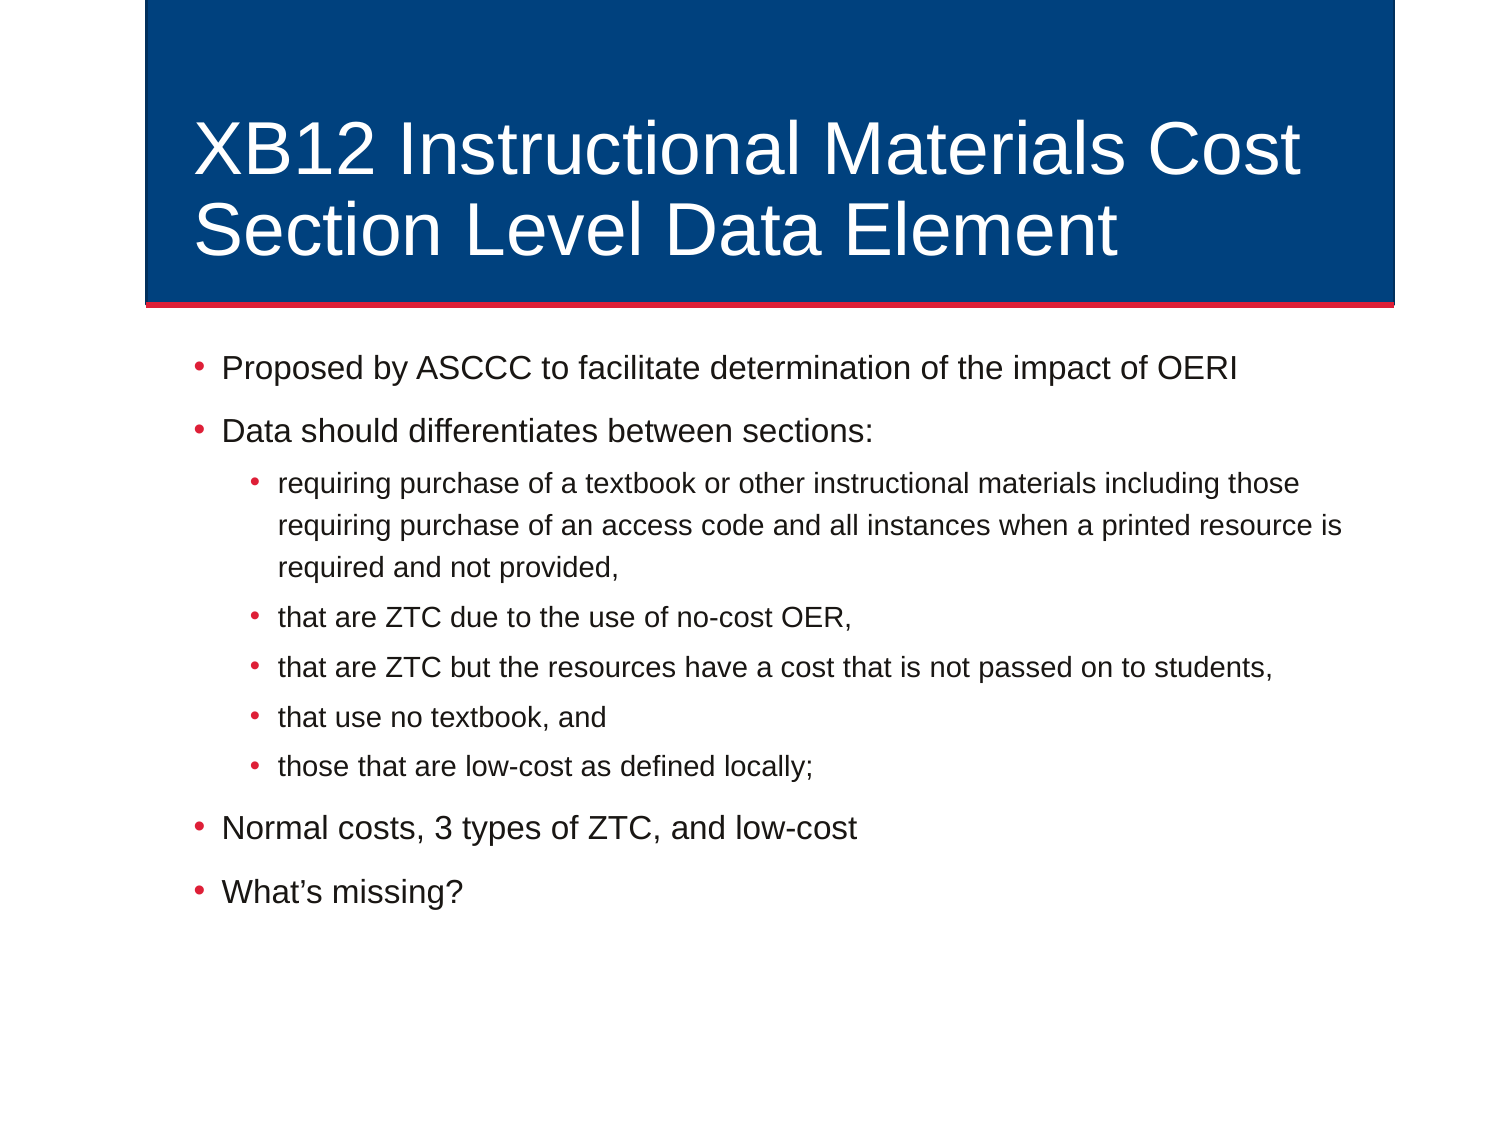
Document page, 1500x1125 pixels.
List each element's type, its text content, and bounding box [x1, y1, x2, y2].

list Proposed by ASCCC to facilitate determination of the impact of OERI Data should differentiates between sections: requiring purchase of a textbook or other instructional materials including those requiring purchase of an access code and all instances when a printed resource is required and not provided, that are ZTC due to the use of no-cost OER, that are ZTC but the resources have a cost that is not passed on to students, that use no textbook, and those that are low-cost as defined locally; Normal costs, 3 types of ZTC, and low-cost What’s missing? [178, 330, 1361, 994]
title XB12 Instructional Materials Cost Section Level Data Element [178, 132, 1361, 280]
